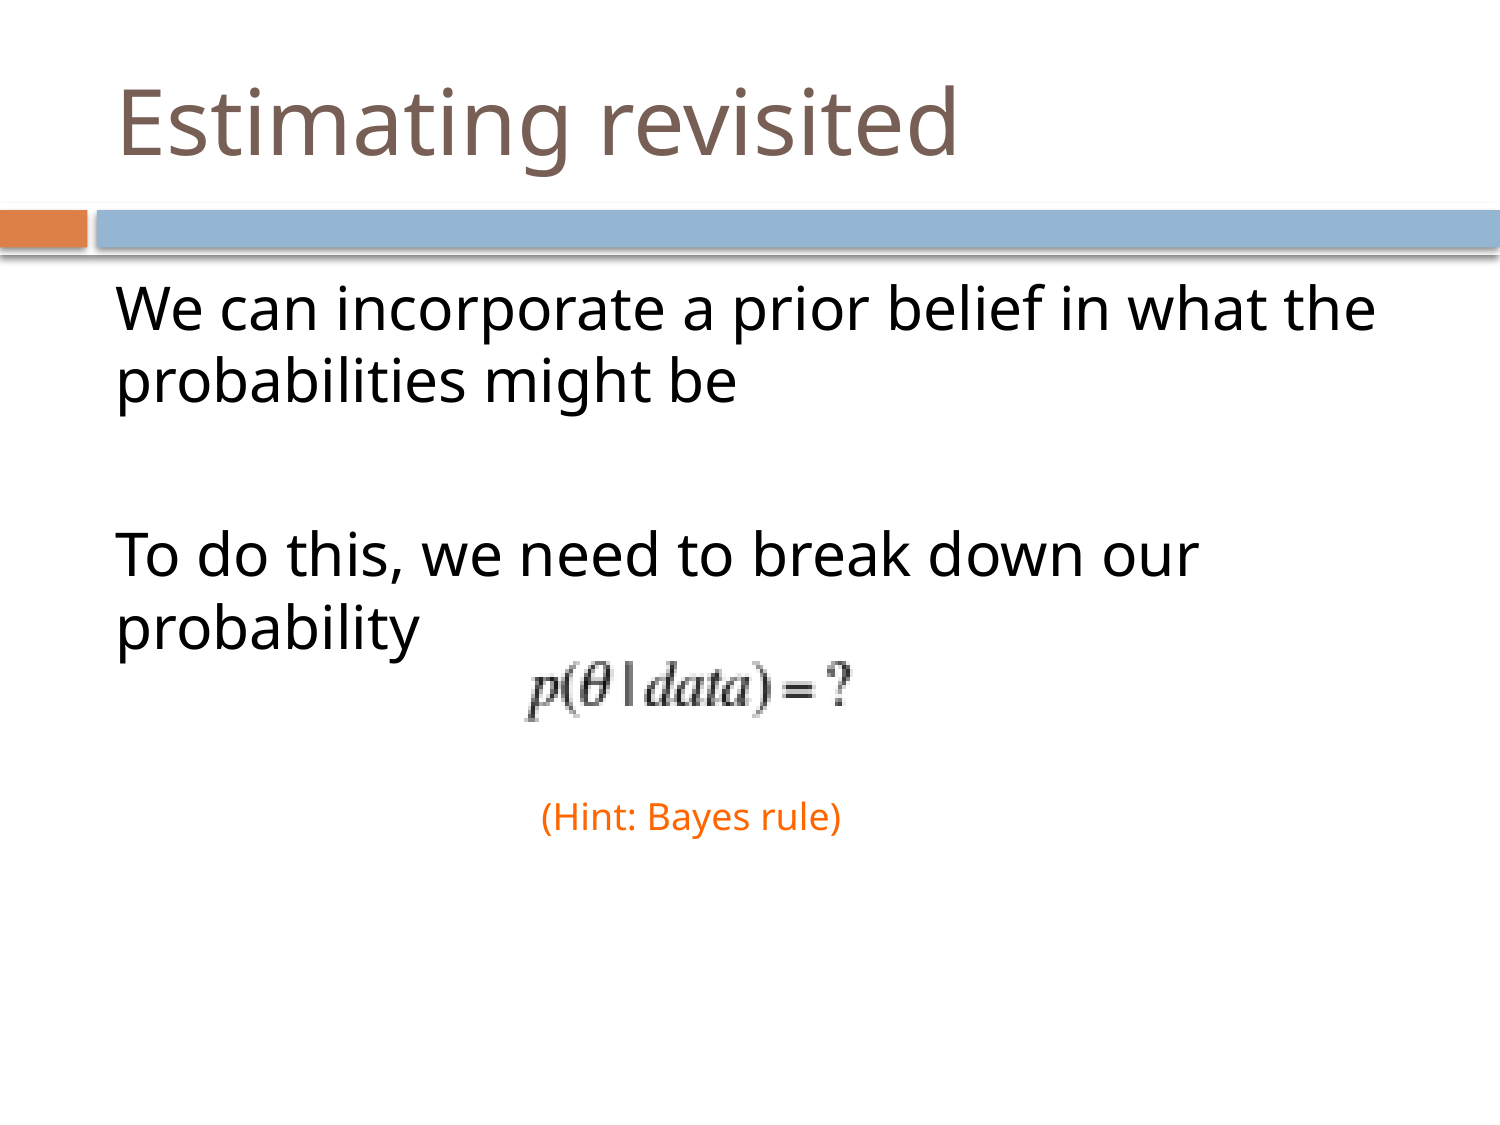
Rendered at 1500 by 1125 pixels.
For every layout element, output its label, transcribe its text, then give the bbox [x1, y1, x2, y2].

list We can incorporate a prior belief in what the probabilities might be To do this, we need to break down our probability [100, 262, 1438, 713]
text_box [516, 649, 858, 728]
text_box (Hint: Bayes rule) [526, 785, 857, 846]
title Estimating revisited [100, 37, 1438, 200]
